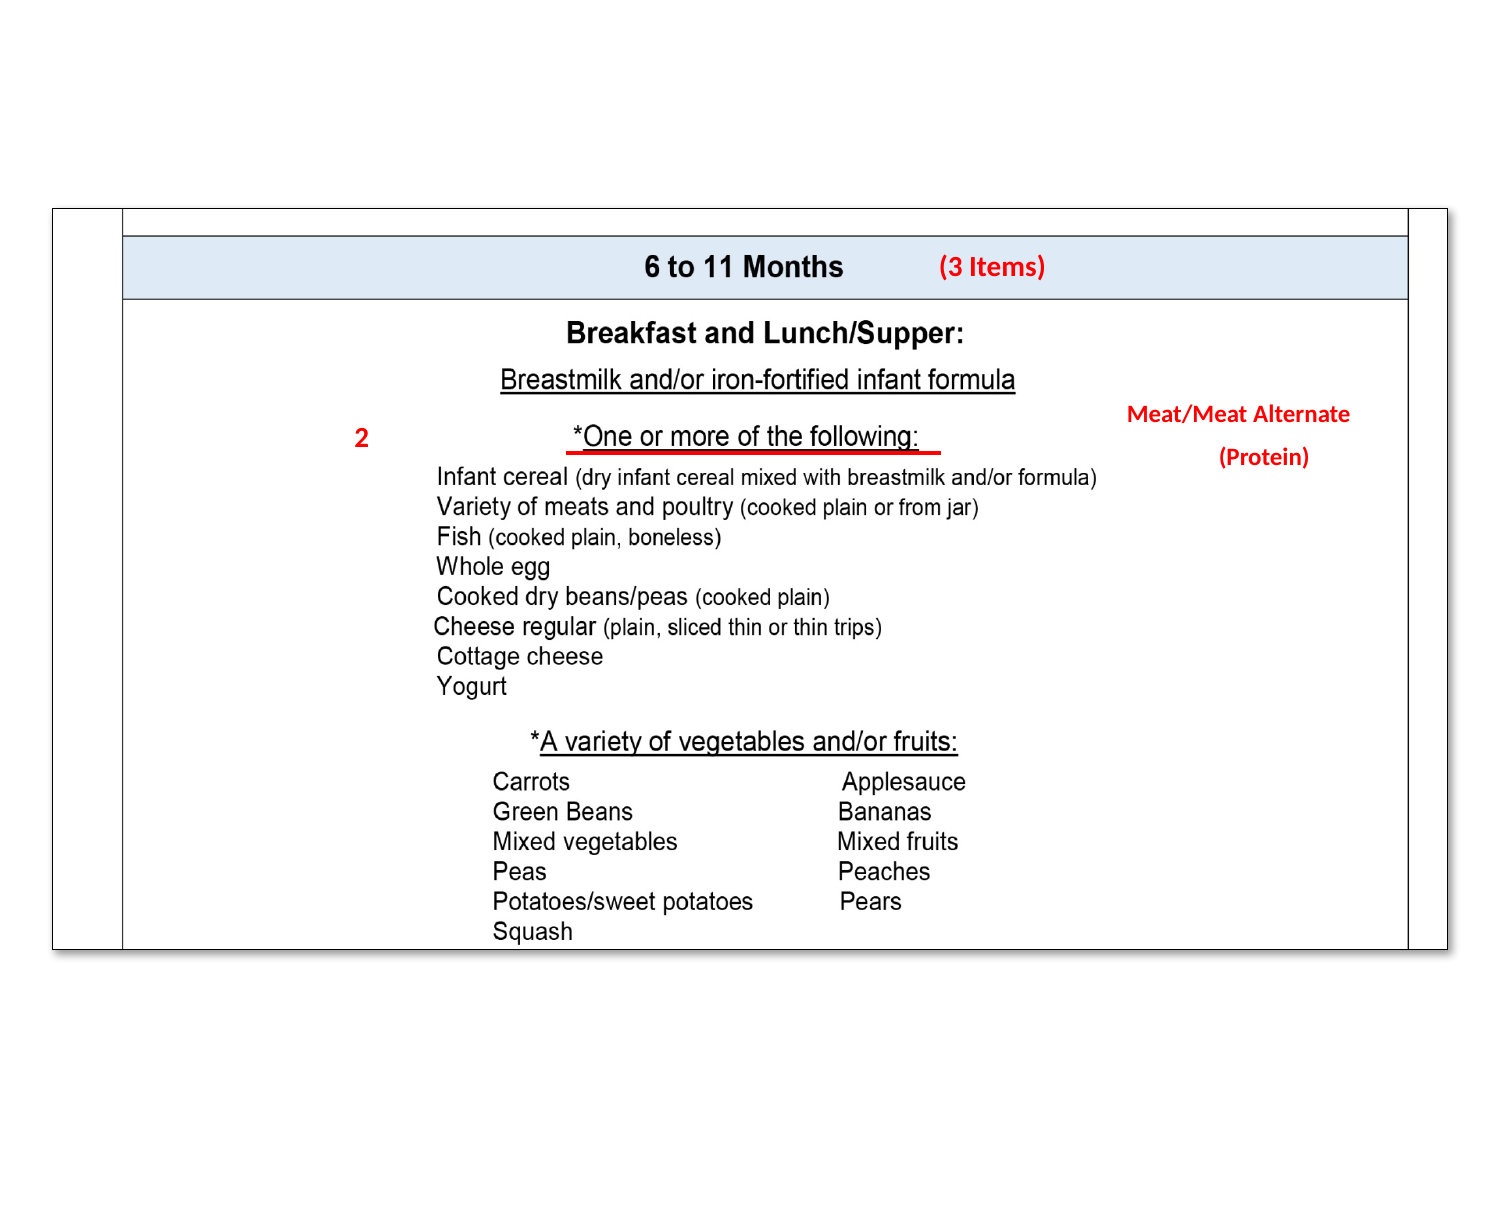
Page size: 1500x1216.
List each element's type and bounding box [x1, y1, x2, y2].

picture [51, 208, 1448, 950]
